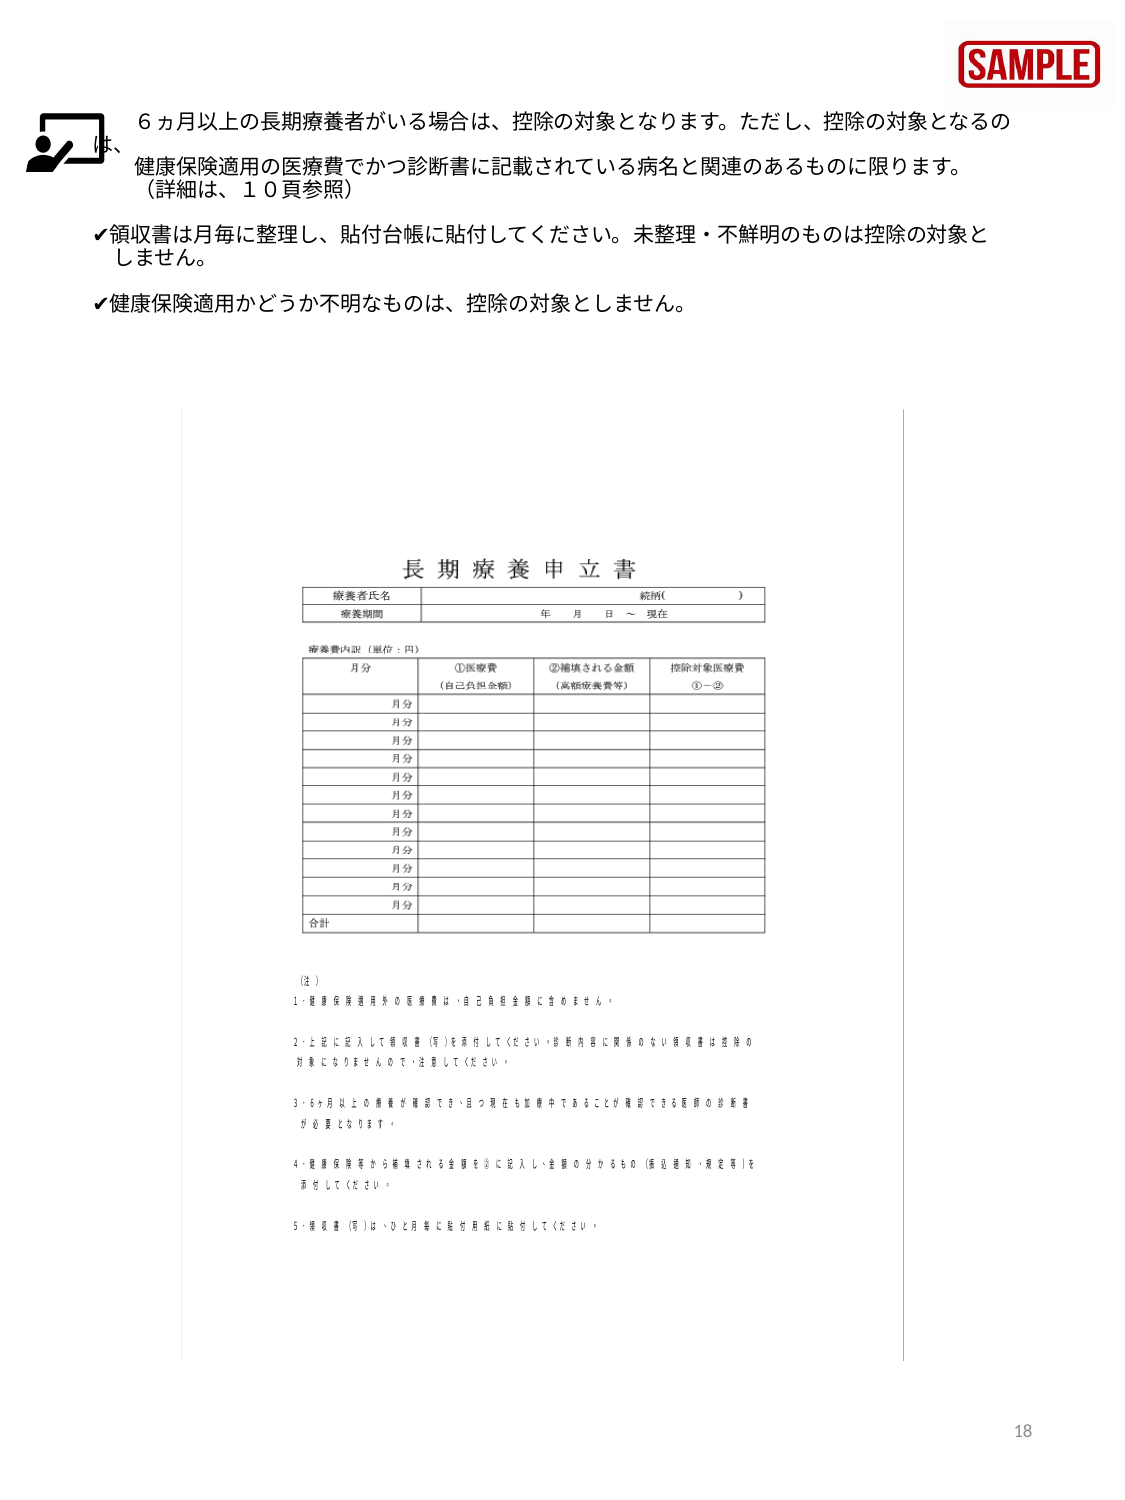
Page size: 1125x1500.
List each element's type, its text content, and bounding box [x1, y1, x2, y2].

title ６ヵ月以上の長期療養者がいる場合は、控除の対象となります。ただし、控除の対象となるのは、 健康保険適用の医療費でかつ診断書に記載されている病名と関連のあるものに限ります。 （詳細は、１０頁参照） ✔領収書は月毎に整理し、貼付台帳に貼付してください。未整理・不鮮明のものは控除の対象と しません。 ✔健康保険適用かどうか不明なものは、控除の対象としません。 [77, 79, 1048, 370]
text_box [181, 408, 904, 1361]
slide_number 18 [794, 1390, 1048, 1471]
picture [943, 19, 1115, 109]
picture [22, 94, 108, 191]
